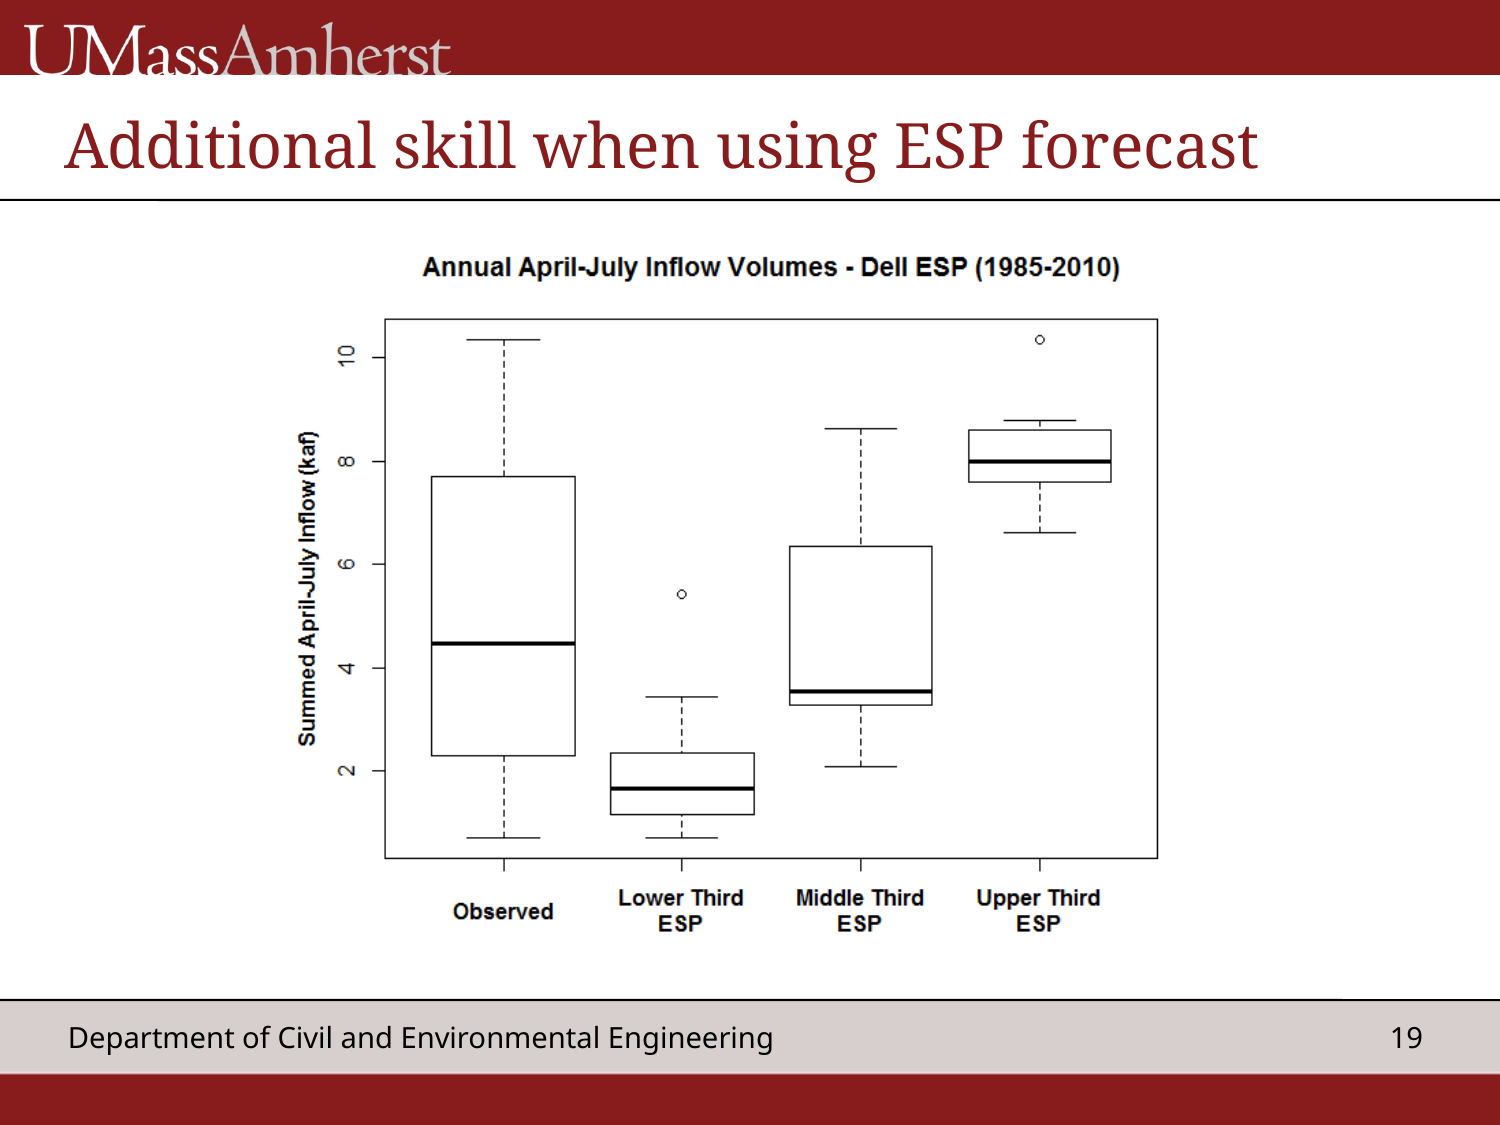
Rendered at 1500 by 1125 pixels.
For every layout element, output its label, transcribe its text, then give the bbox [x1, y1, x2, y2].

title Additional skill when using ESP forecast [50, 99, 1500, 188]
picture [278, 212, 1213, 992]
picture [0, 0, 1500, 75]
